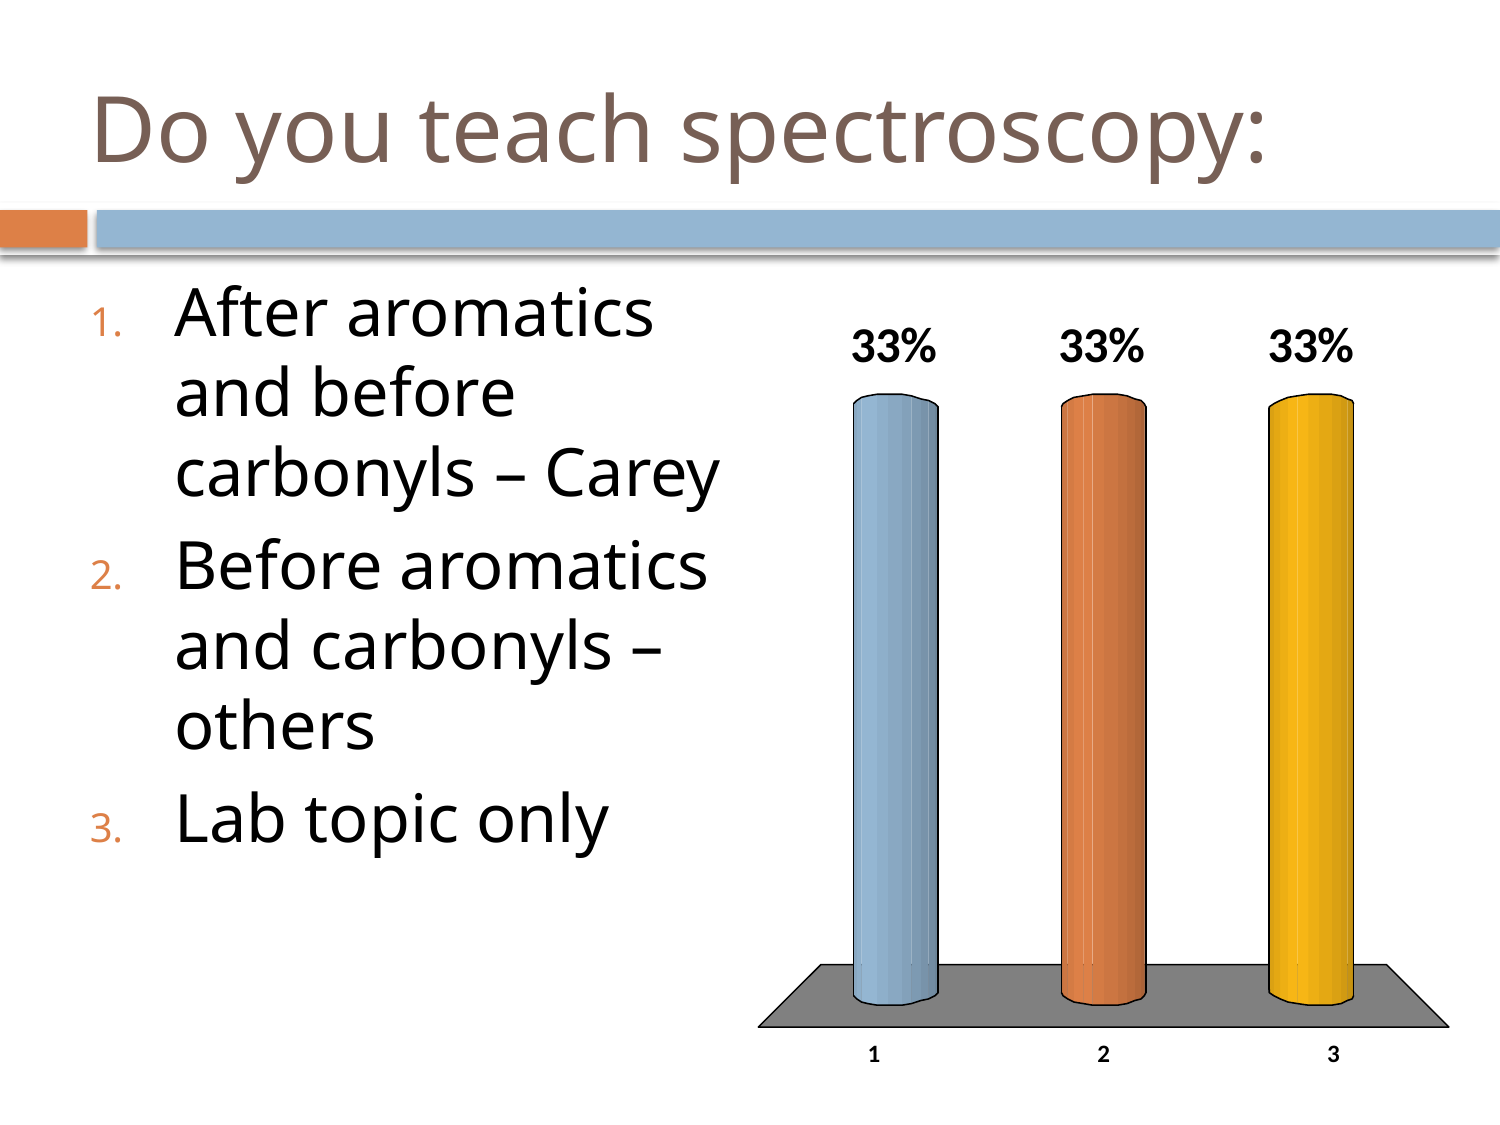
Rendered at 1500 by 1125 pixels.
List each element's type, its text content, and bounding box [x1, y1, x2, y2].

list After aromatics and before carbonyls – Carey Before aromatics and carbonyls – others Lab topic only [75, 262, 750, 1005]
title Do you teach spectroscopy: [75, 45, 1413, 208]
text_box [739, 270, 1490, 1115]
